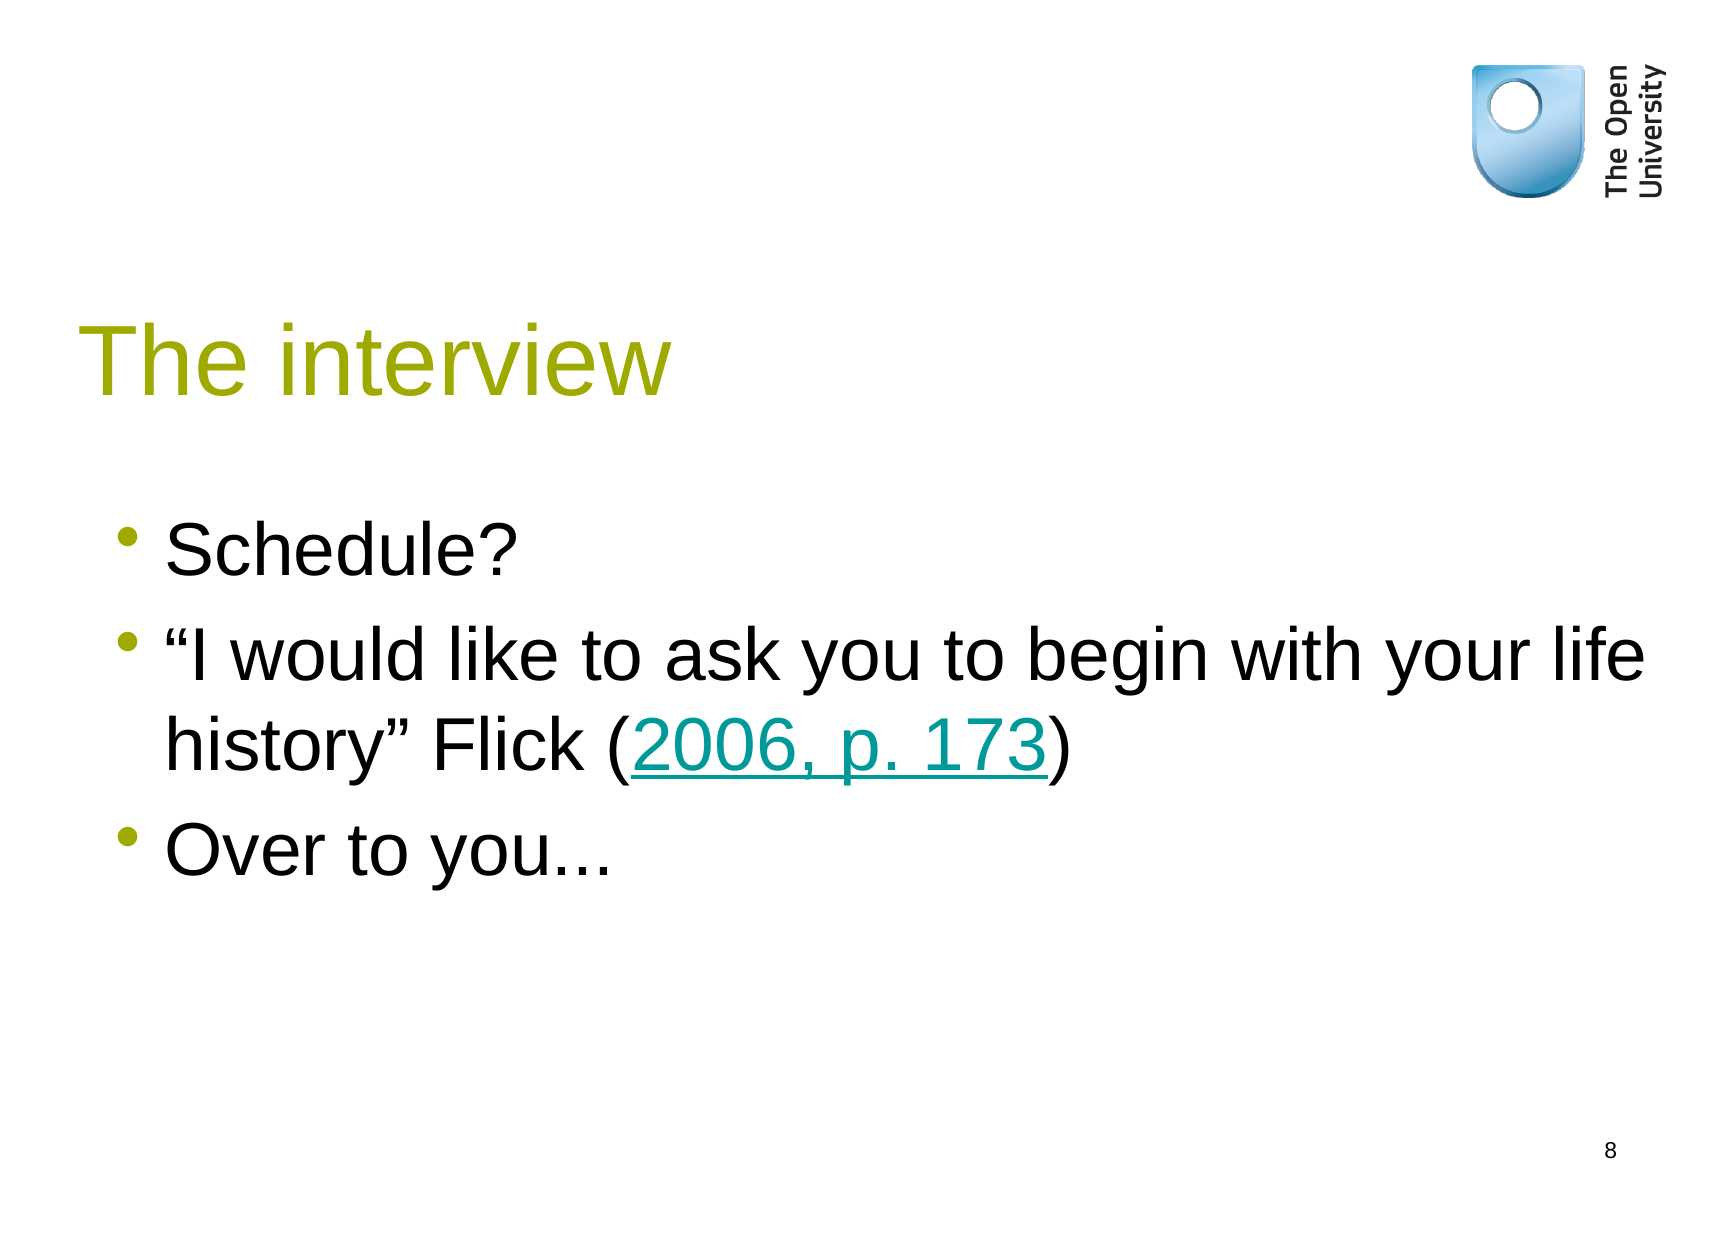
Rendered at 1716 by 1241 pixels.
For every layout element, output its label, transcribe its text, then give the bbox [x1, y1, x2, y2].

list Schedule? “I would like to ask you to begin with your life history” Flick (2006, p. 173) Over to you... [102, 494, 1716, 1081]
title The interview [64, 289, 1609, 423]
picture [1472, 64, 1666, 198]
slide_number 8 [1229, 1129, 1631, 1216]
